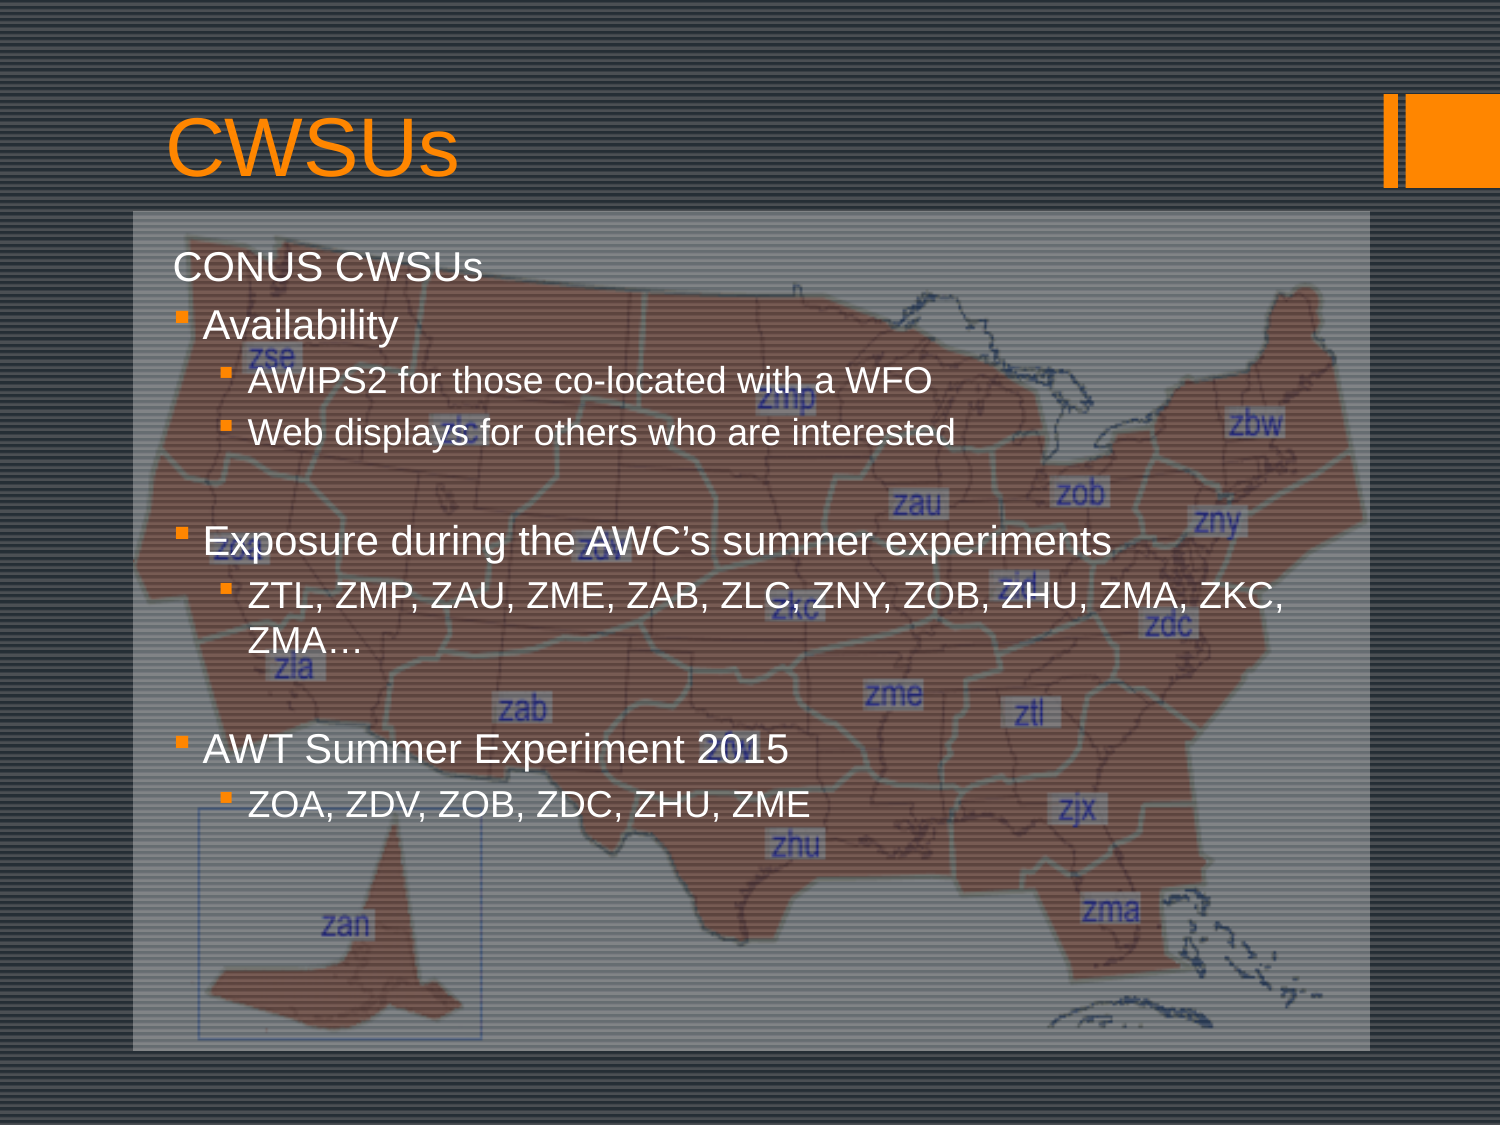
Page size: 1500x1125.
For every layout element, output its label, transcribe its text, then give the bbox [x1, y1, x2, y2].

title CWSUs [150, 11, 1350, 201]
picture [132, 210, 1371, 1051]
